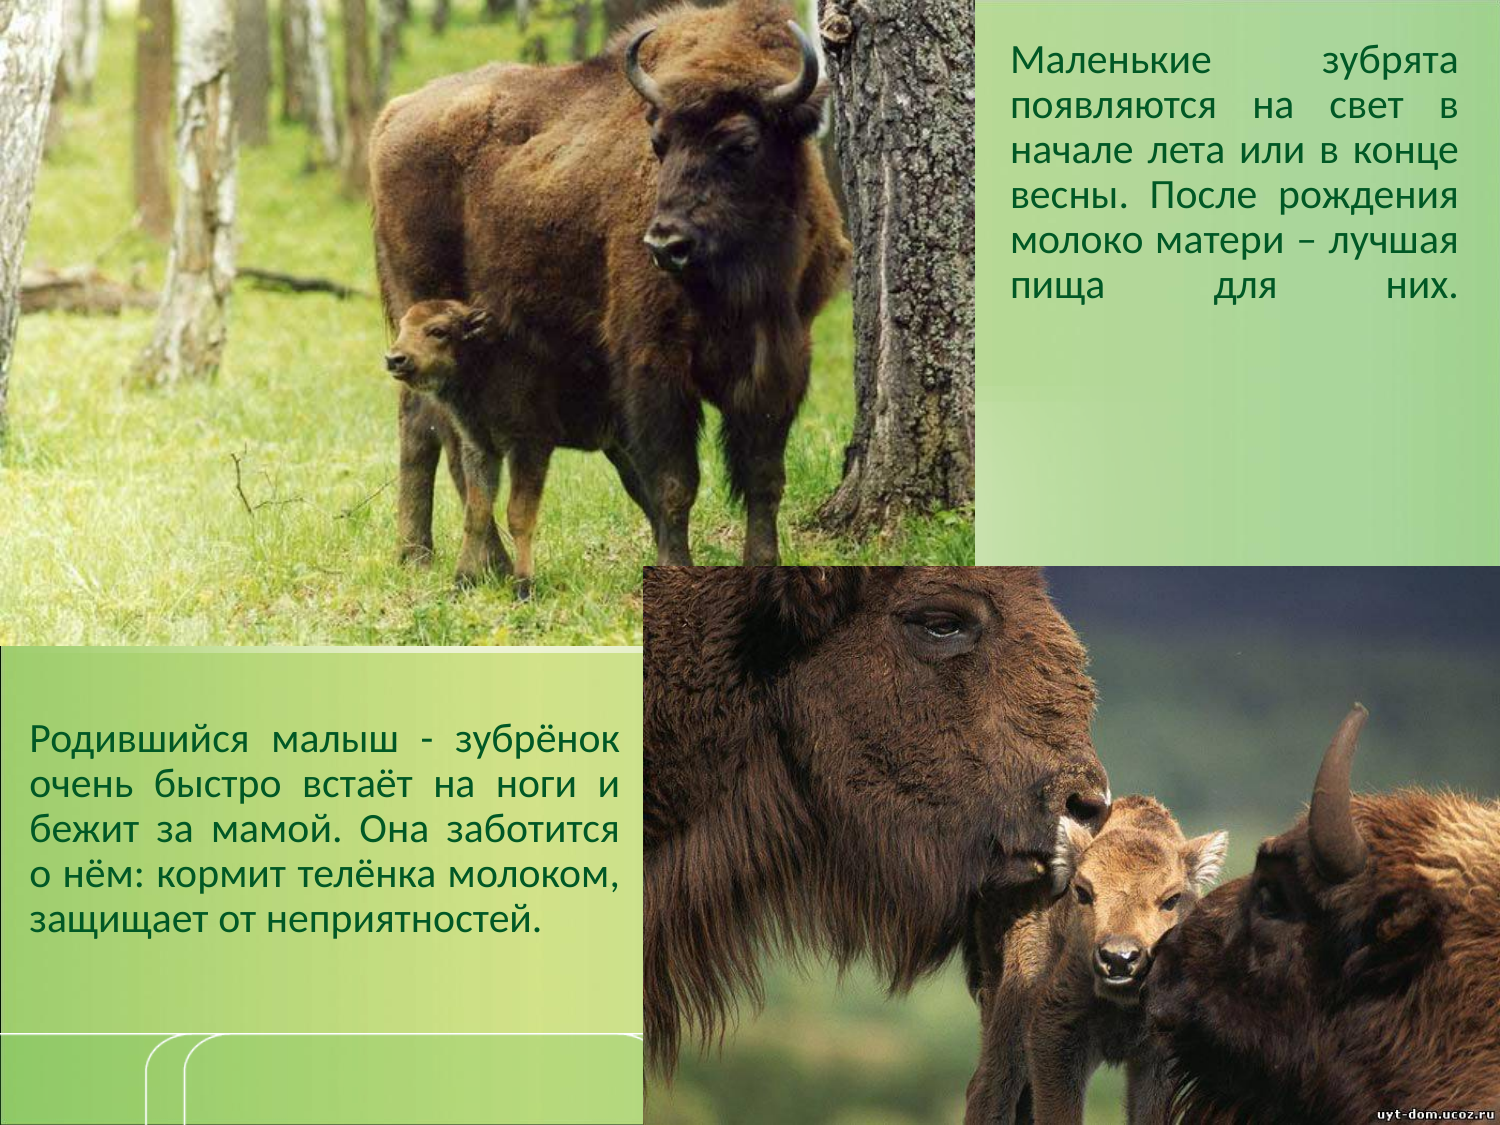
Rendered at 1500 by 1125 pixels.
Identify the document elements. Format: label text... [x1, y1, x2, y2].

picture [0, 0, 1500, 1125]
title Маленькие зубрята появляются на свет в начале лета или в конце весны. После рождения молоко матери – лучшая пища для них. [1009, 37, 1459, 311]
text_box Родившийся малыш - зубрёнок очень быстро встаёт на ноги и бежит за мамой. Она заботится о нём: кормит телёнка молоком, защищает от неприятностей. [29, 716, 620, 944]
